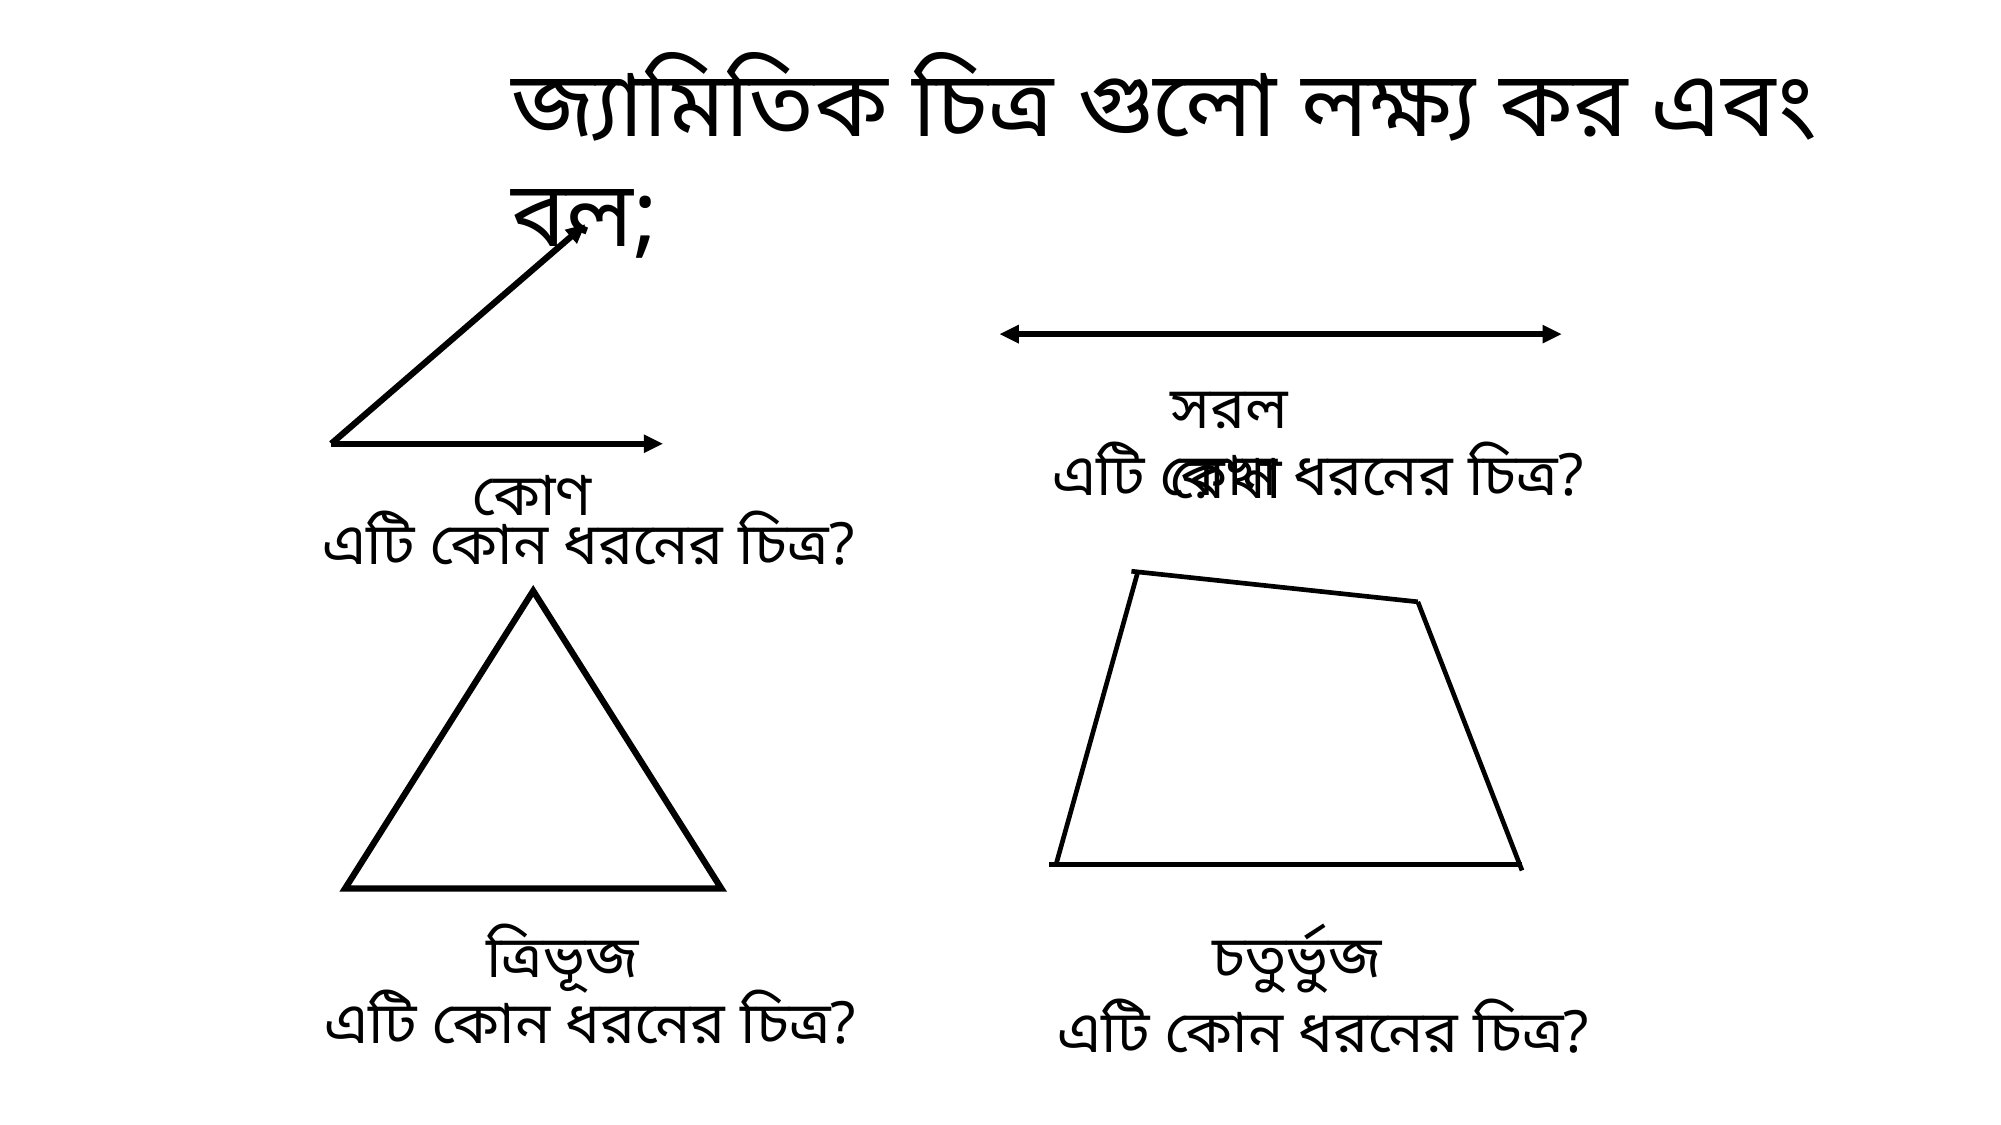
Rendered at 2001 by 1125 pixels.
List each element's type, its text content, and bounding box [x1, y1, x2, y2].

text_box চতুর্ভুজ [1197, 911, 1398, 986]
text_box এটি কোন ধরনের চিত্র? [309, 977, 910, 1063]
text_box কোণ [458, 449, 696, 499]
text_box সরল রেখা [1155, 362, 1394, 430]
text_box জ্যামিতিক চিত্র গুলো লক্ষ্য কর এবং বল; [497, 37, 1904, 273]
text_box এটি কোন ধরনের চিত্র? [1037, 430, 1638, 515]
text_box [343, 588, 724, 890]
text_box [331, 224, 663, 444]
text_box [1049, 571, 1523, 871]
text_box ত্রিভূজ [471, 911, 672, 977]
text_box এটি কোন ধরনের চিত্র? [1042, 986, 1643, 1072]
text_box এটি কোন ধরনের চিত্র? [307, 499, 908, 584]
